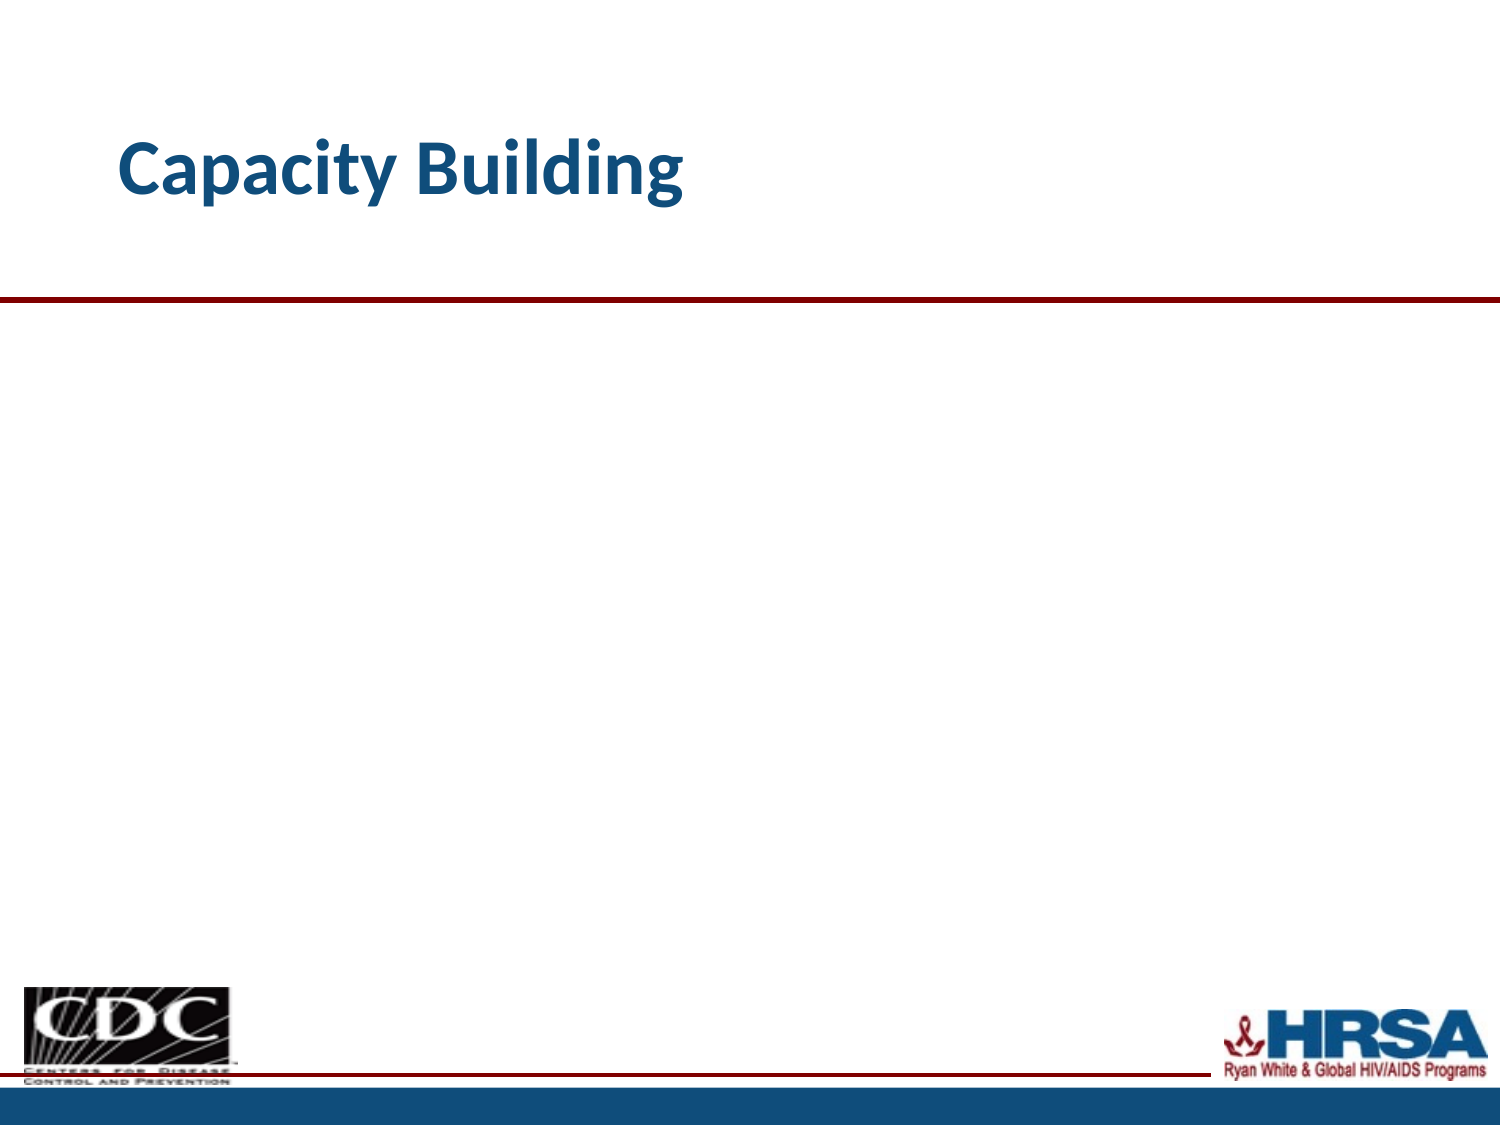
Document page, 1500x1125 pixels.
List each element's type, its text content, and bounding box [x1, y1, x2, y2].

picture [1224, 1009, 1488, 1081]
picture [24, 987, 238, 1085]
title Capacity Building [103, 59, 1397, 278]
